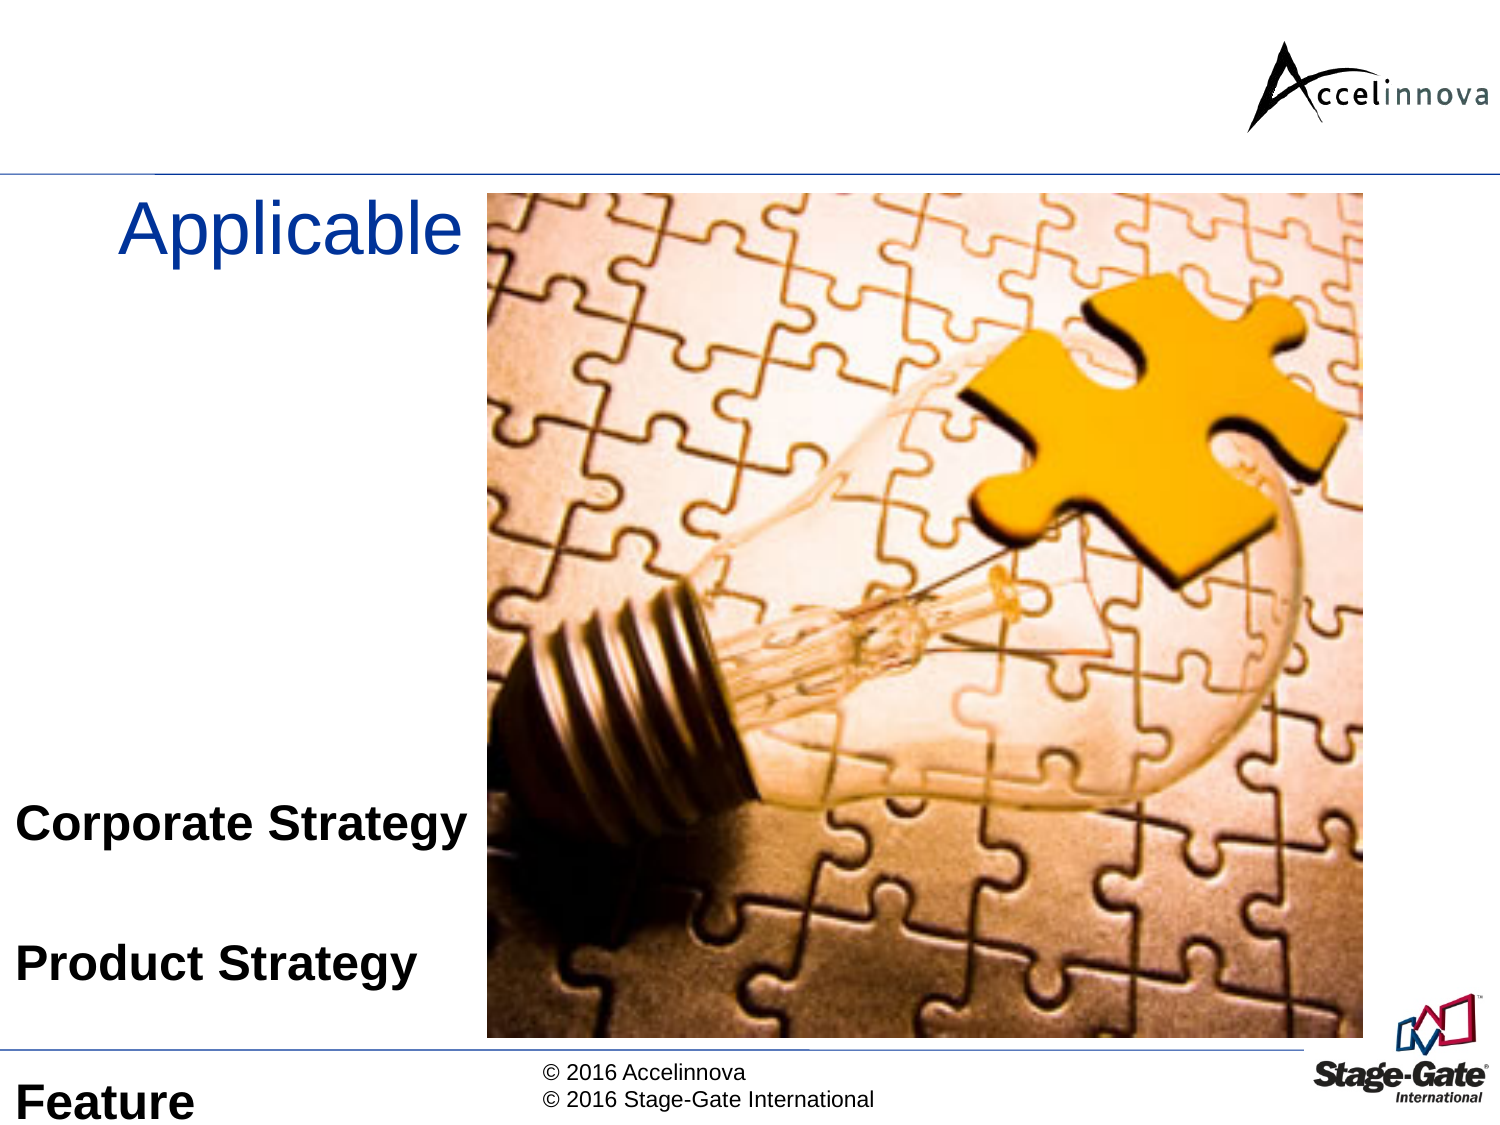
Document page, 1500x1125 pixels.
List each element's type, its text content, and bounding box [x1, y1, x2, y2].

list Corporate Strategy Product Strategy Feature [0, 257, 638, 1125]
picture [1247, 41, 1488, 133]
picture [487, 193, 1500, 1112]
title Applicable at all Levels [103, 59, 1398, 278]
